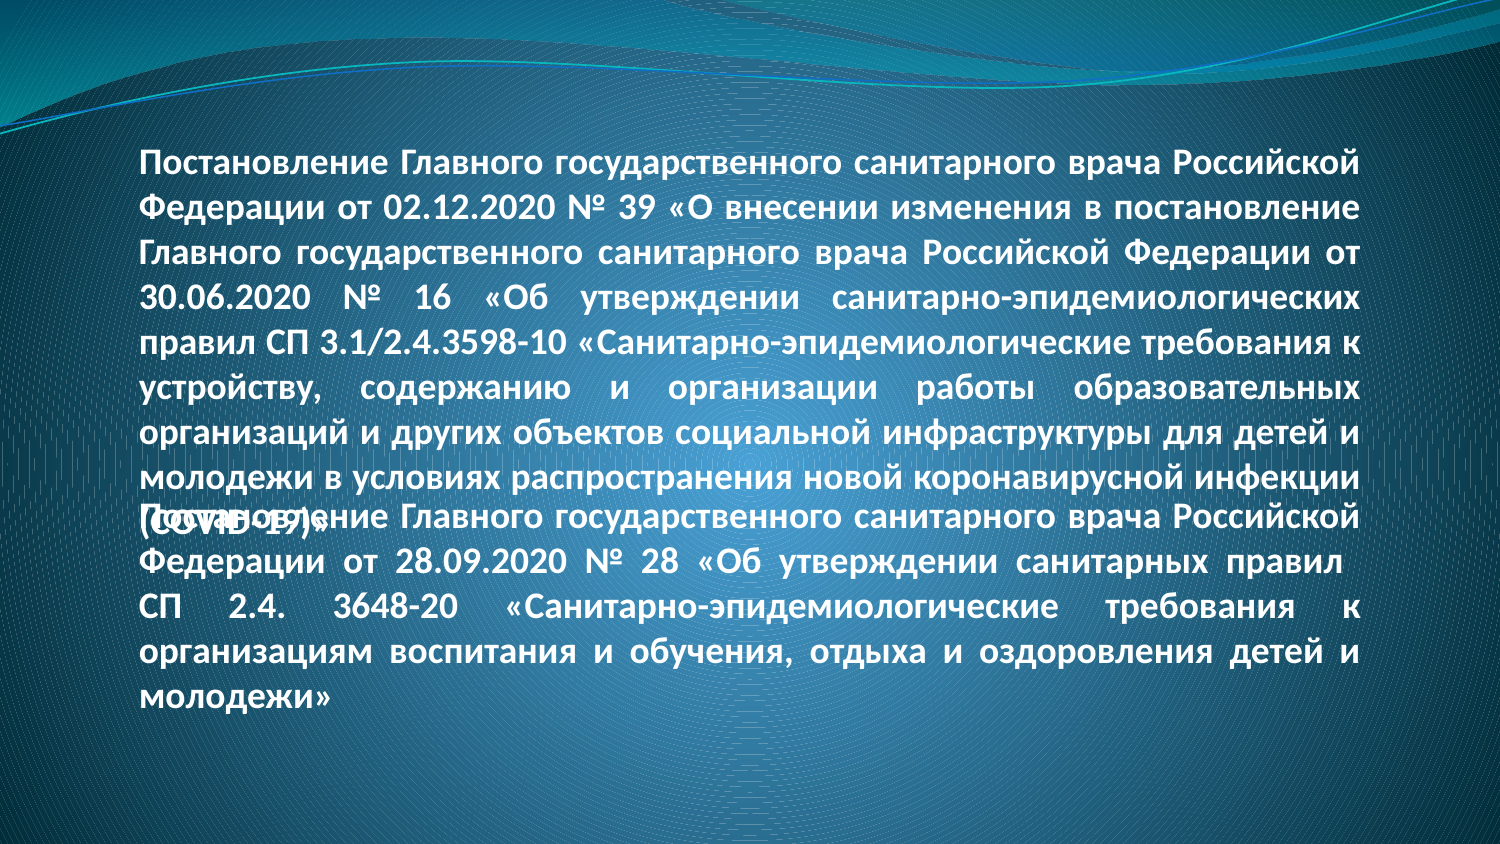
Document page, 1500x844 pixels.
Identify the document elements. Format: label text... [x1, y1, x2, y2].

text_box Постановление Главного государственного санитарного врача Российской Федерации от 02.12.2020 № 39 «О внесении изменения в постановление Главного государственного санитарного врача Российской Федерации от 30.06.2020 № 16 «Об утверждении санитарно-эпидемиологических правил СП 3.1/2.4.3598-10 «Санитарно-эпидемиологические требования к устройству, содержанию и организации работы образовательных организаций и других объектов социальной инфраструктуры для детей и молодежи в условиях распространения новой коронавирусной инфекции (COVID-19)» [123, 129, 1376, 483]
text_box Постановление Главного государственного санитарного врача Российской Федерации от 28.09.2020 № 28 «Об утверждении санитарных правил СП 2.4. 3648-20 «Санитарно-эпидемиологические требования к организациям воспитания и обучения, отдыха и оздоровления детей и молодежи» [123, 483, 1376, 724]
